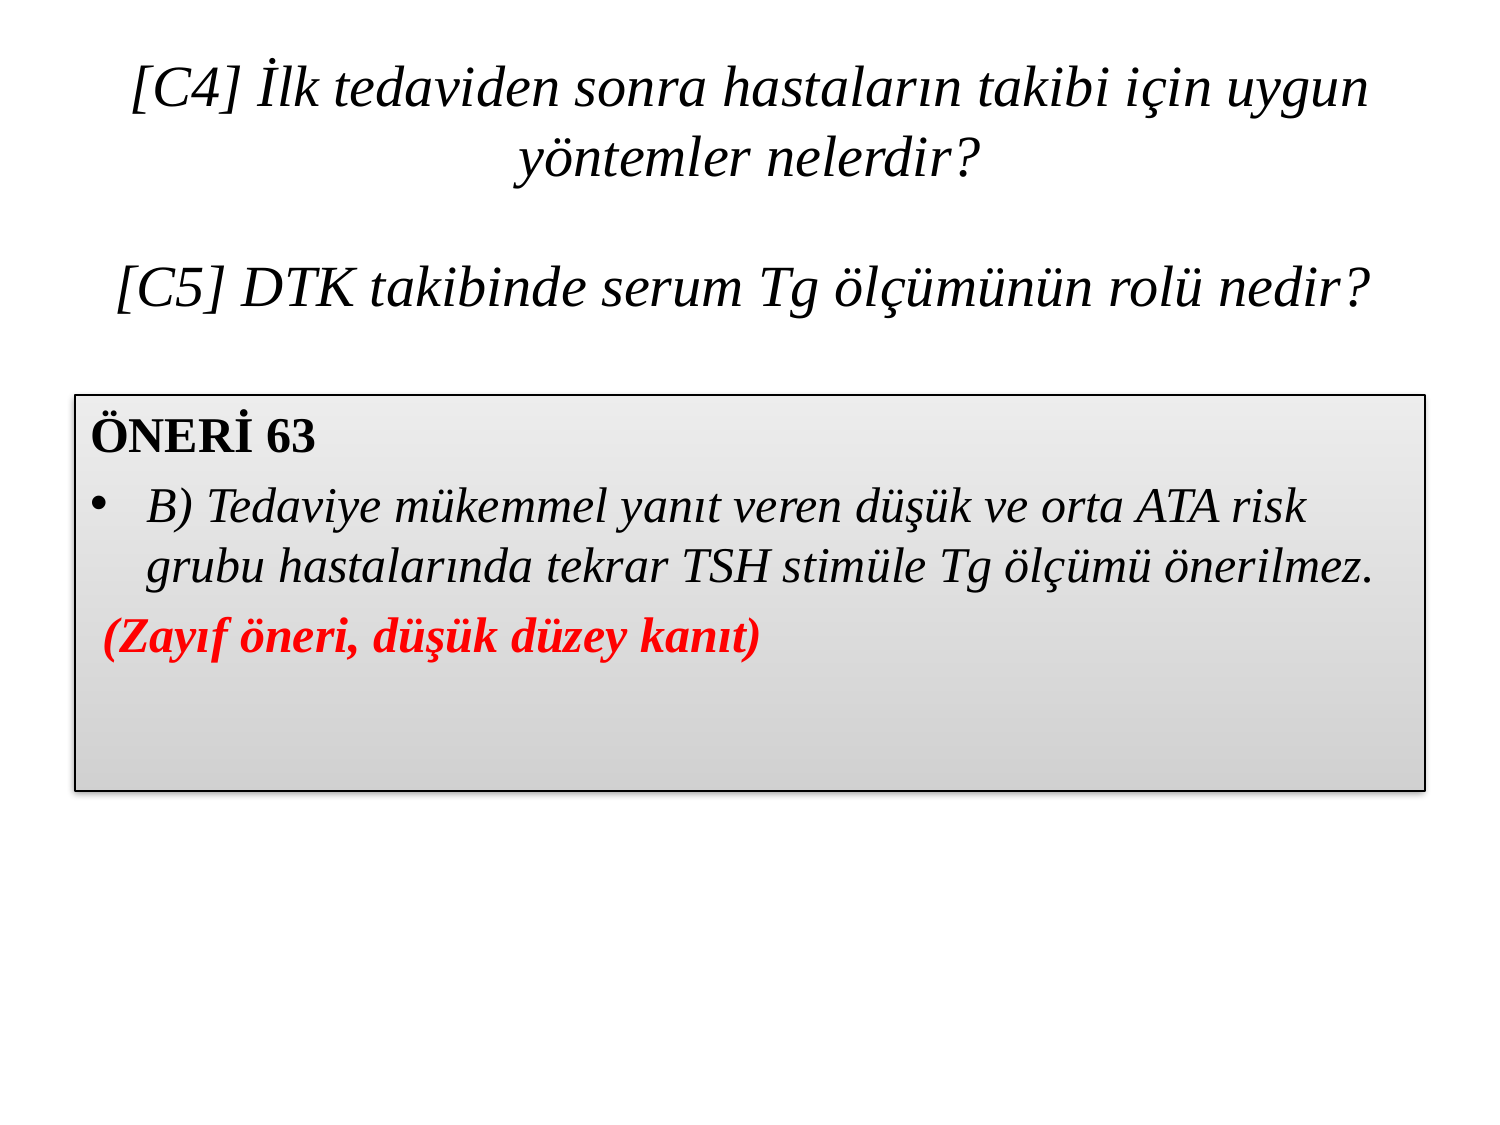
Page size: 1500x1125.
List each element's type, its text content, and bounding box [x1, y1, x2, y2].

text_box [C5] DTK takibinde serum Tg ölçümünün rolü nedir? [74, 189, 1425, 377]
title [C4] İlk tedaviden sonra hastaların takibi için uygun yöntemler nelerdir? [75, 24, 1425, 189]
list ÖNERİ 63 B) Tedaviye mükemmel yanıt veren düşük ve orta ATA risk grubu hastalarında tekrar TSH stimüle Tg ölçümü önerilmez. (Zayıf öneri, düşük düzey kanıt) [74, 394, 1426, 792]
